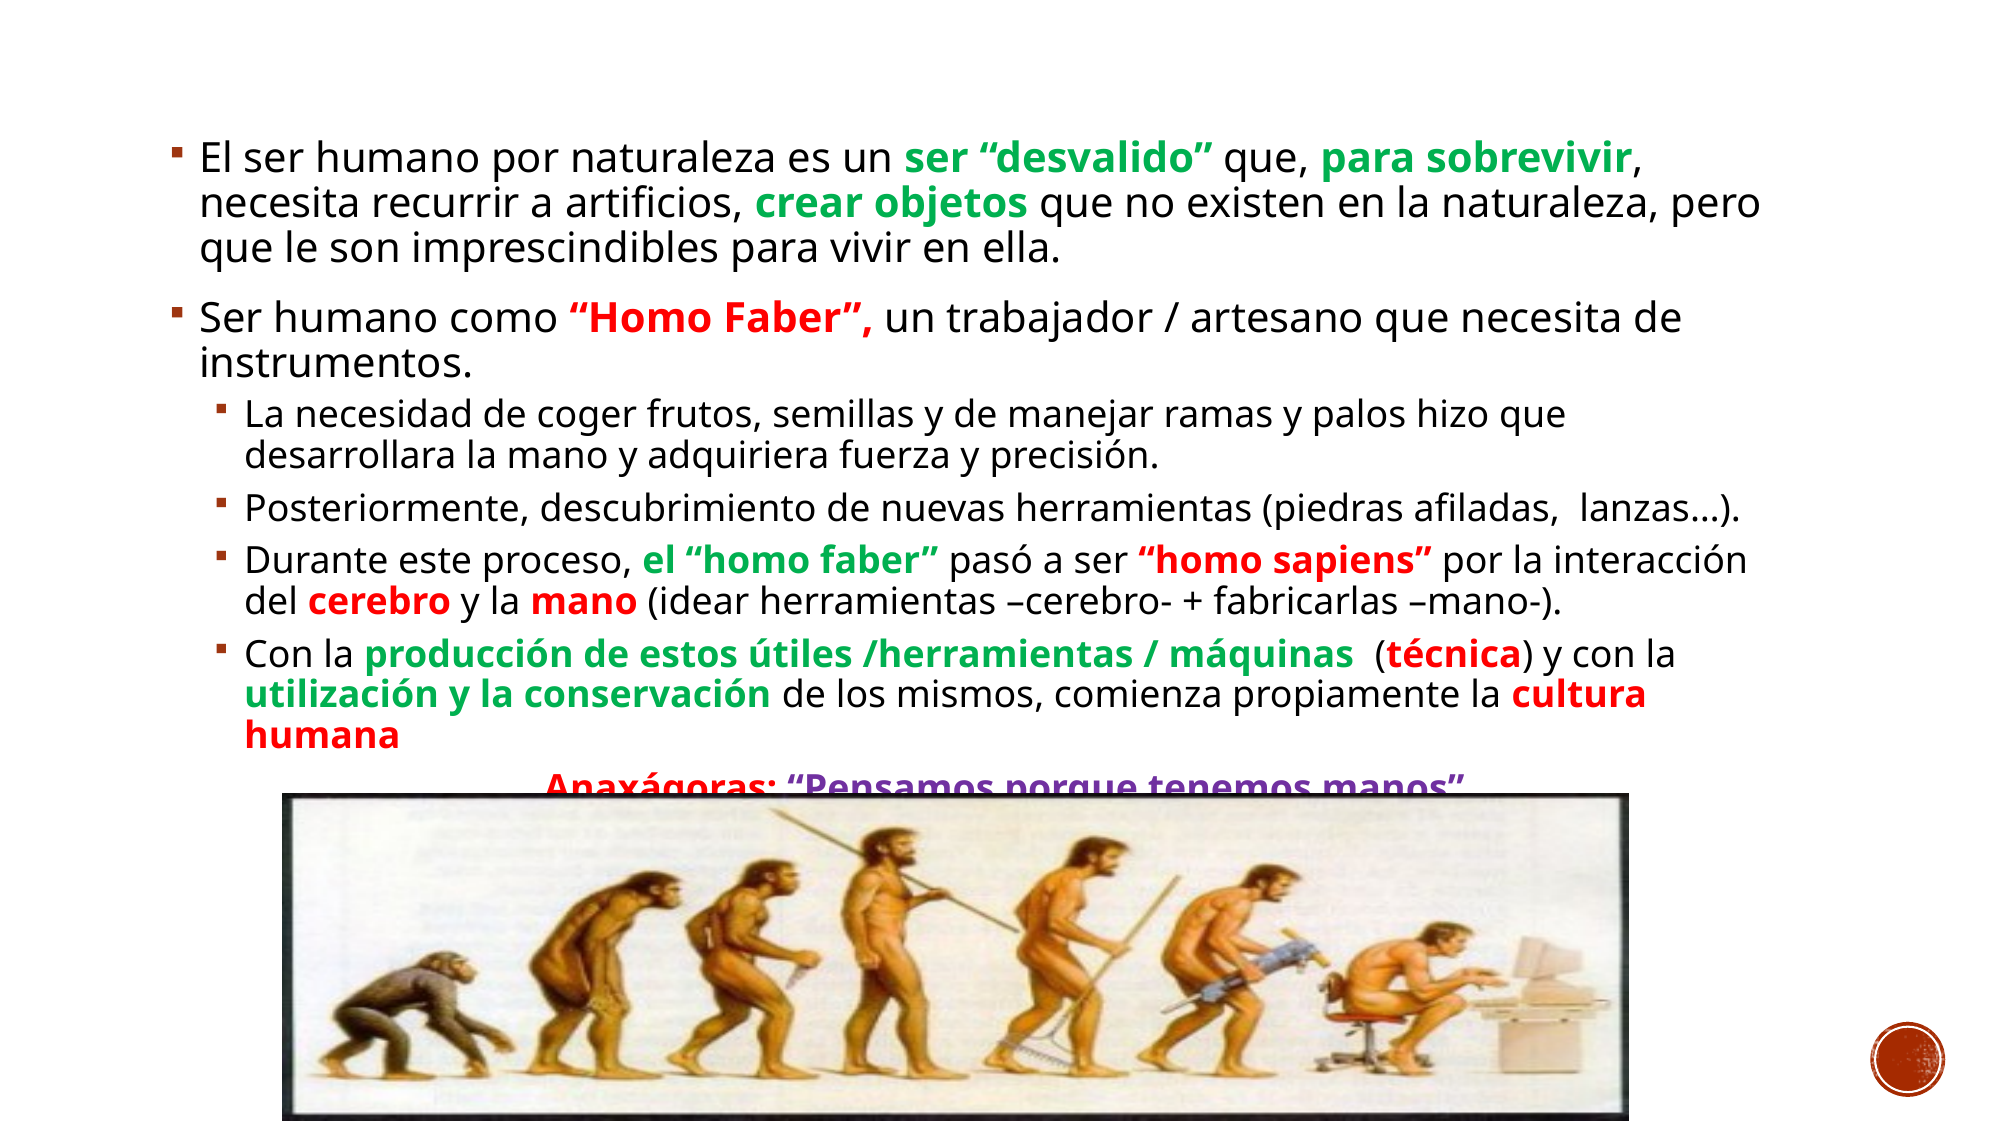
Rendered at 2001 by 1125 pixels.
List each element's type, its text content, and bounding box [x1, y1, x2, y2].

picture [282, 793, 1629, 1121]
list El ser humano por naturaleza es un ser “desvalido” que, para sobrevivir, necesita recurrir a artificios, crear objetos que no existen en la naturaleza, pero que le son imprescindibles para vivir en ella. Ser humano como “Homo Faber”, un trabajador / artesano que necesita de instrumentos. La necesidad de coger frutos, semillas y de manejar ramas y palos hizo que desarrollara la mano y adquiriera fuerza y precisión. Posteriormente, descubrimiento de nuevas herramientas (piedras afiladas, lanzas…). Durante este proceso, el “homo faber” pasó a ser “homo sapiens” por la interacción del cerebro y la mano (idear herramientas –cerebro- + fabricarlas –mano-). Con la producción de estos útiles /herramientas / máquinas (técnica) y con la utilización y la conservación de los mismos, comienza propiamente la cultura humana Anaxágoras: “Pensamos porque tenemos manos”. [154, 129, 1805, 794]
